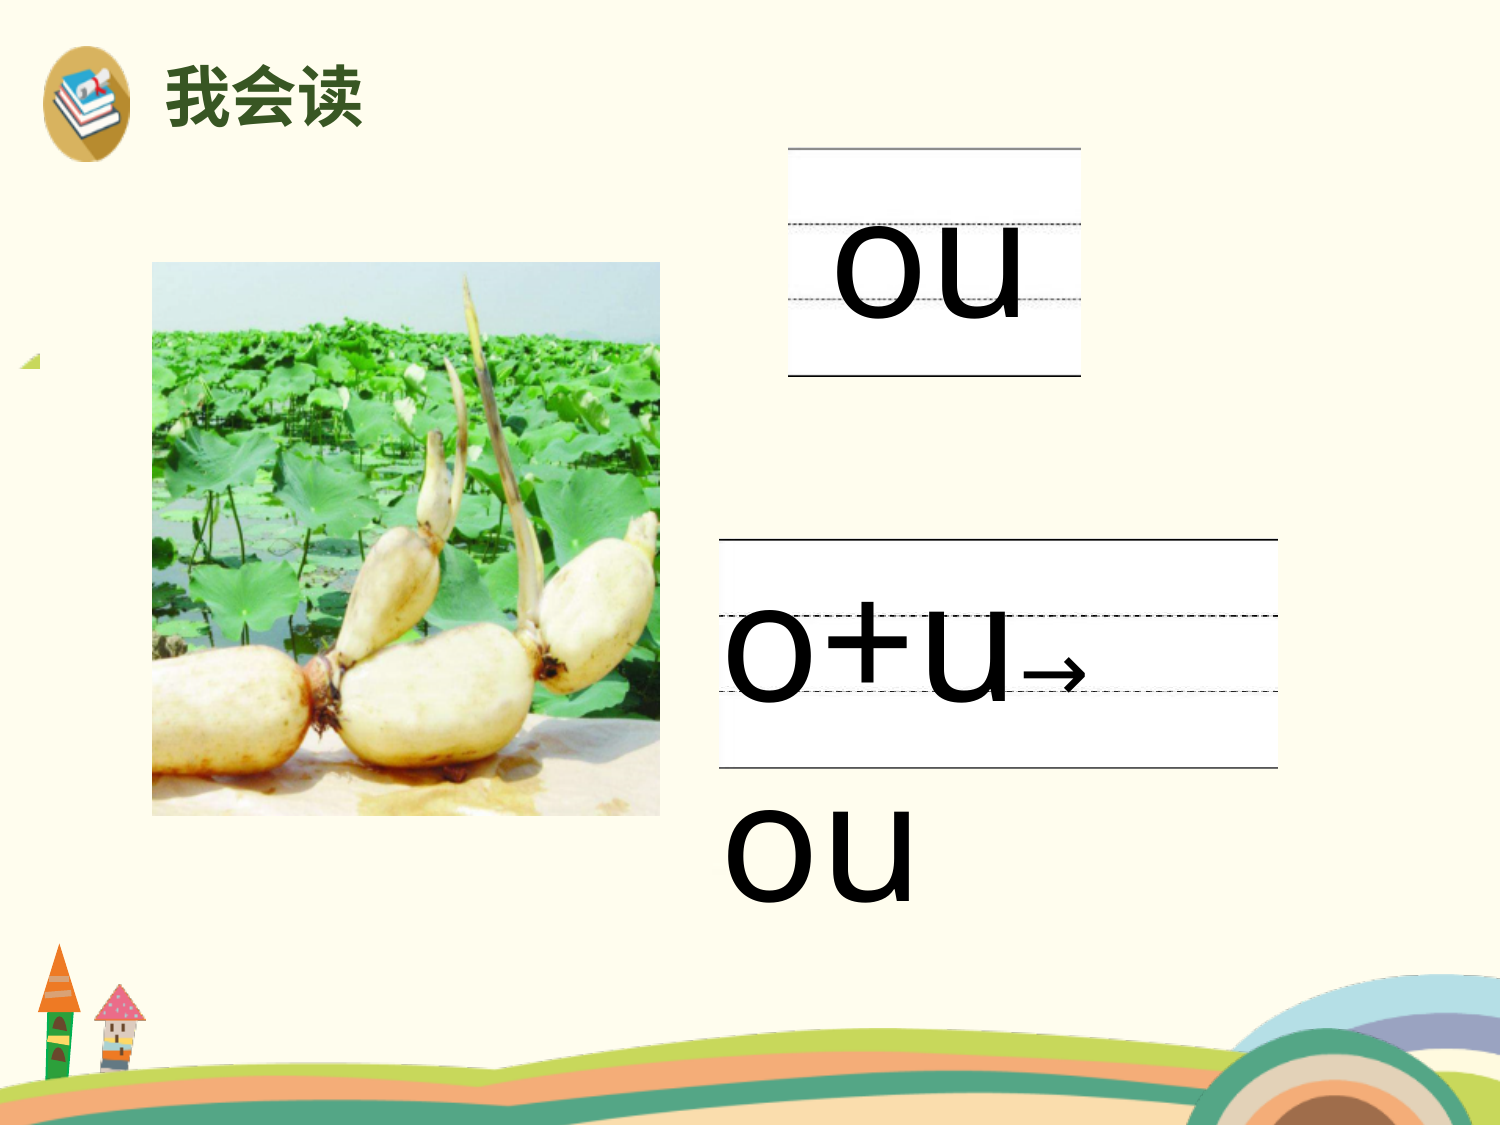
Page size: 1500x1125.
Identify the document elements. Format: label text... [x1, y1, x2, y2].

text_box o+u→ ou [704, 527, 1295, 942]
picture [0, 0, 1500, 1125]
text_box 我会读 [149, 47, 380, 143]
text_box ou [814, 143, 1066, 147]
